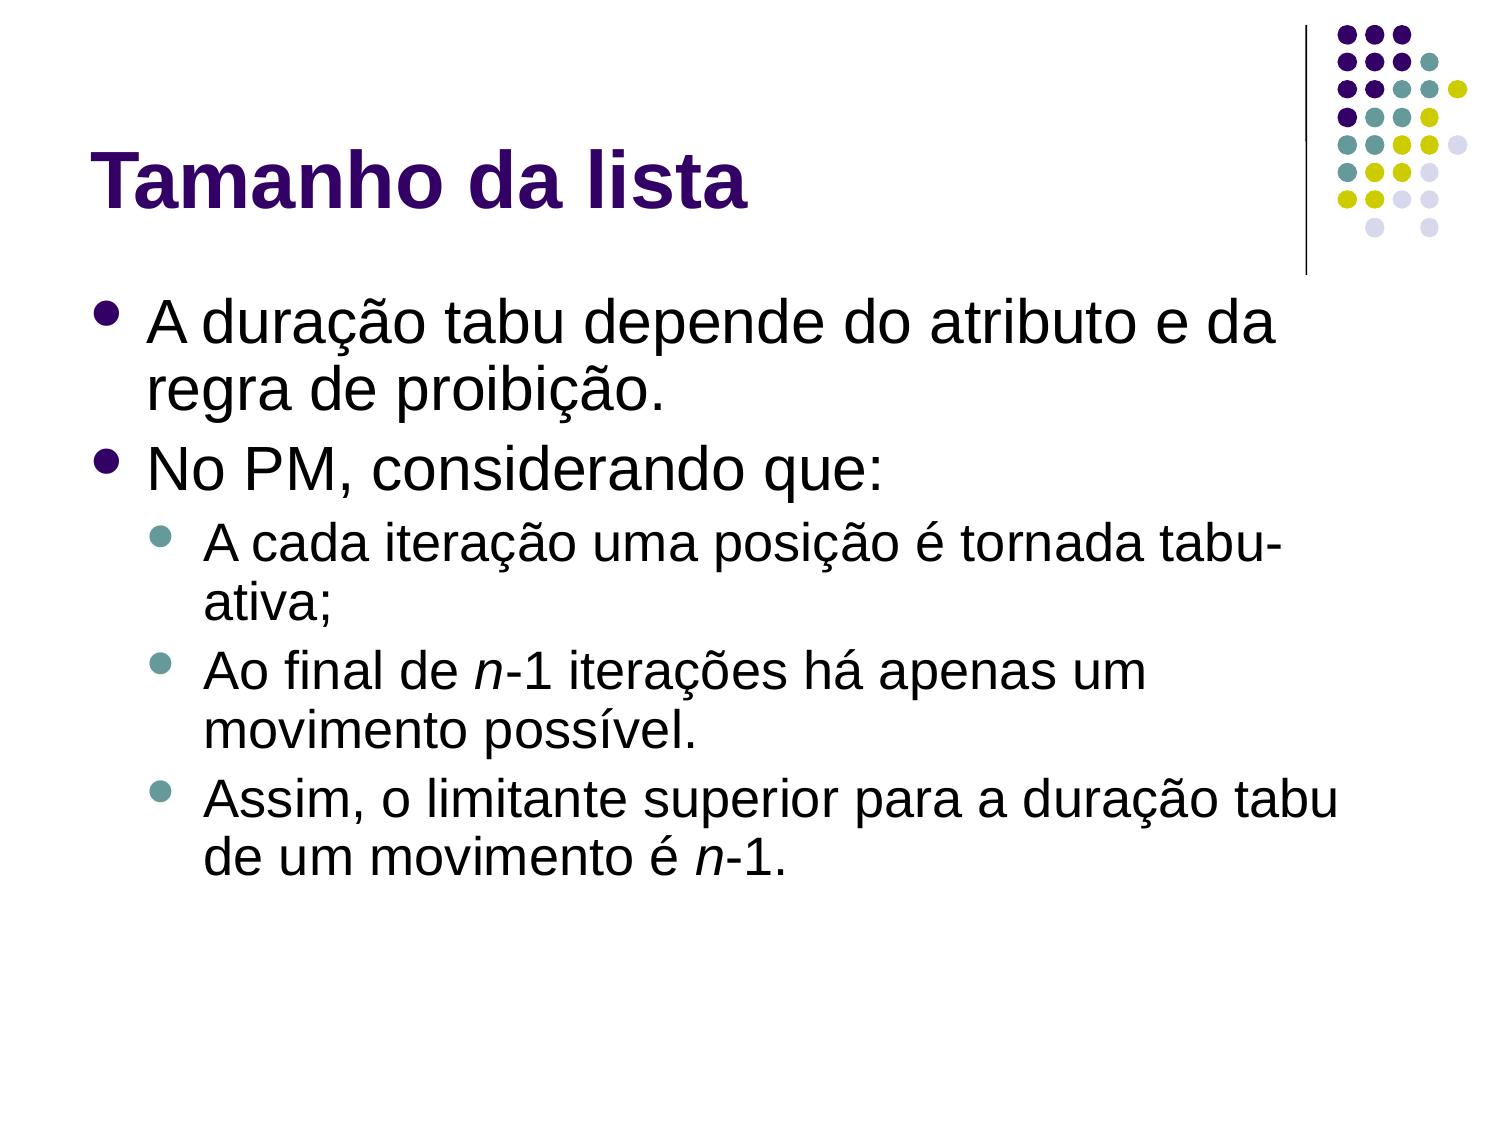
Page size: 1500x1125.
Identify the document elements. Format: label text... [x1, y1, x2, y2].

title Tamanho da lista [75, 20, 1313, 233]
list A duração tabu depende do atributo e da regra de proibição. No PM, considerando que: A cada iteração uma posição é tornada tabu-ativa; Ao final de n-1 iterações há apenas um movimento possível. Assim, o limitante superior para a duração tabu de um movimento é n-1. [75, 282, 1425, 1006]
